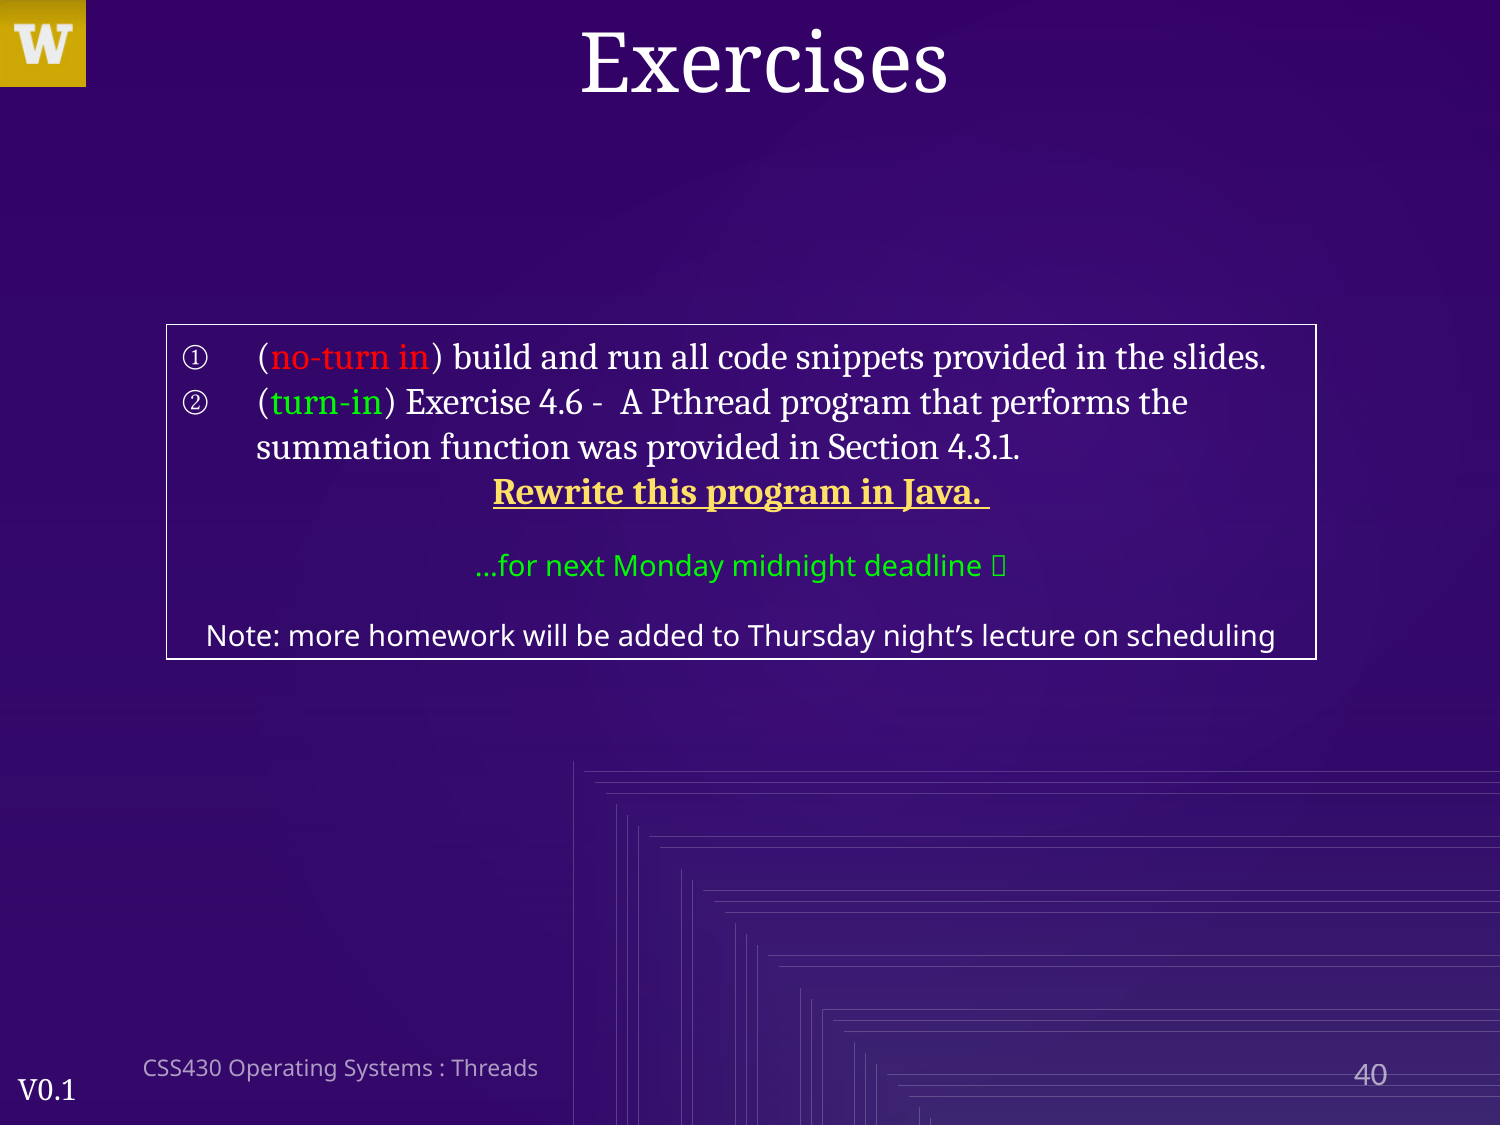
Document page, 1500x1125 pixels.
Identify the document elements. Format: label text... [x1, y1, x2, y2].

title Exercises [127, 0, 1403, 119]
slide_number 40 [1235, 1039, 1403, 1100]
text_box (no-turn in) build and run all code snippets provided in the slides. (turn-in) Exercise 4.6 - A Pthread program that performs the summation function was provided in Section 4.3.1. Rewrite this program in Java. ...for next Monday midnight deadline  Note: more homework will be added to Thursday night’s lecture on scheduling [166, 324, 1316, 660]
footer CSS430 Operating Systems : Threads [127, 1039, 885, 1100]
picture [0, 0, 86, 87]
